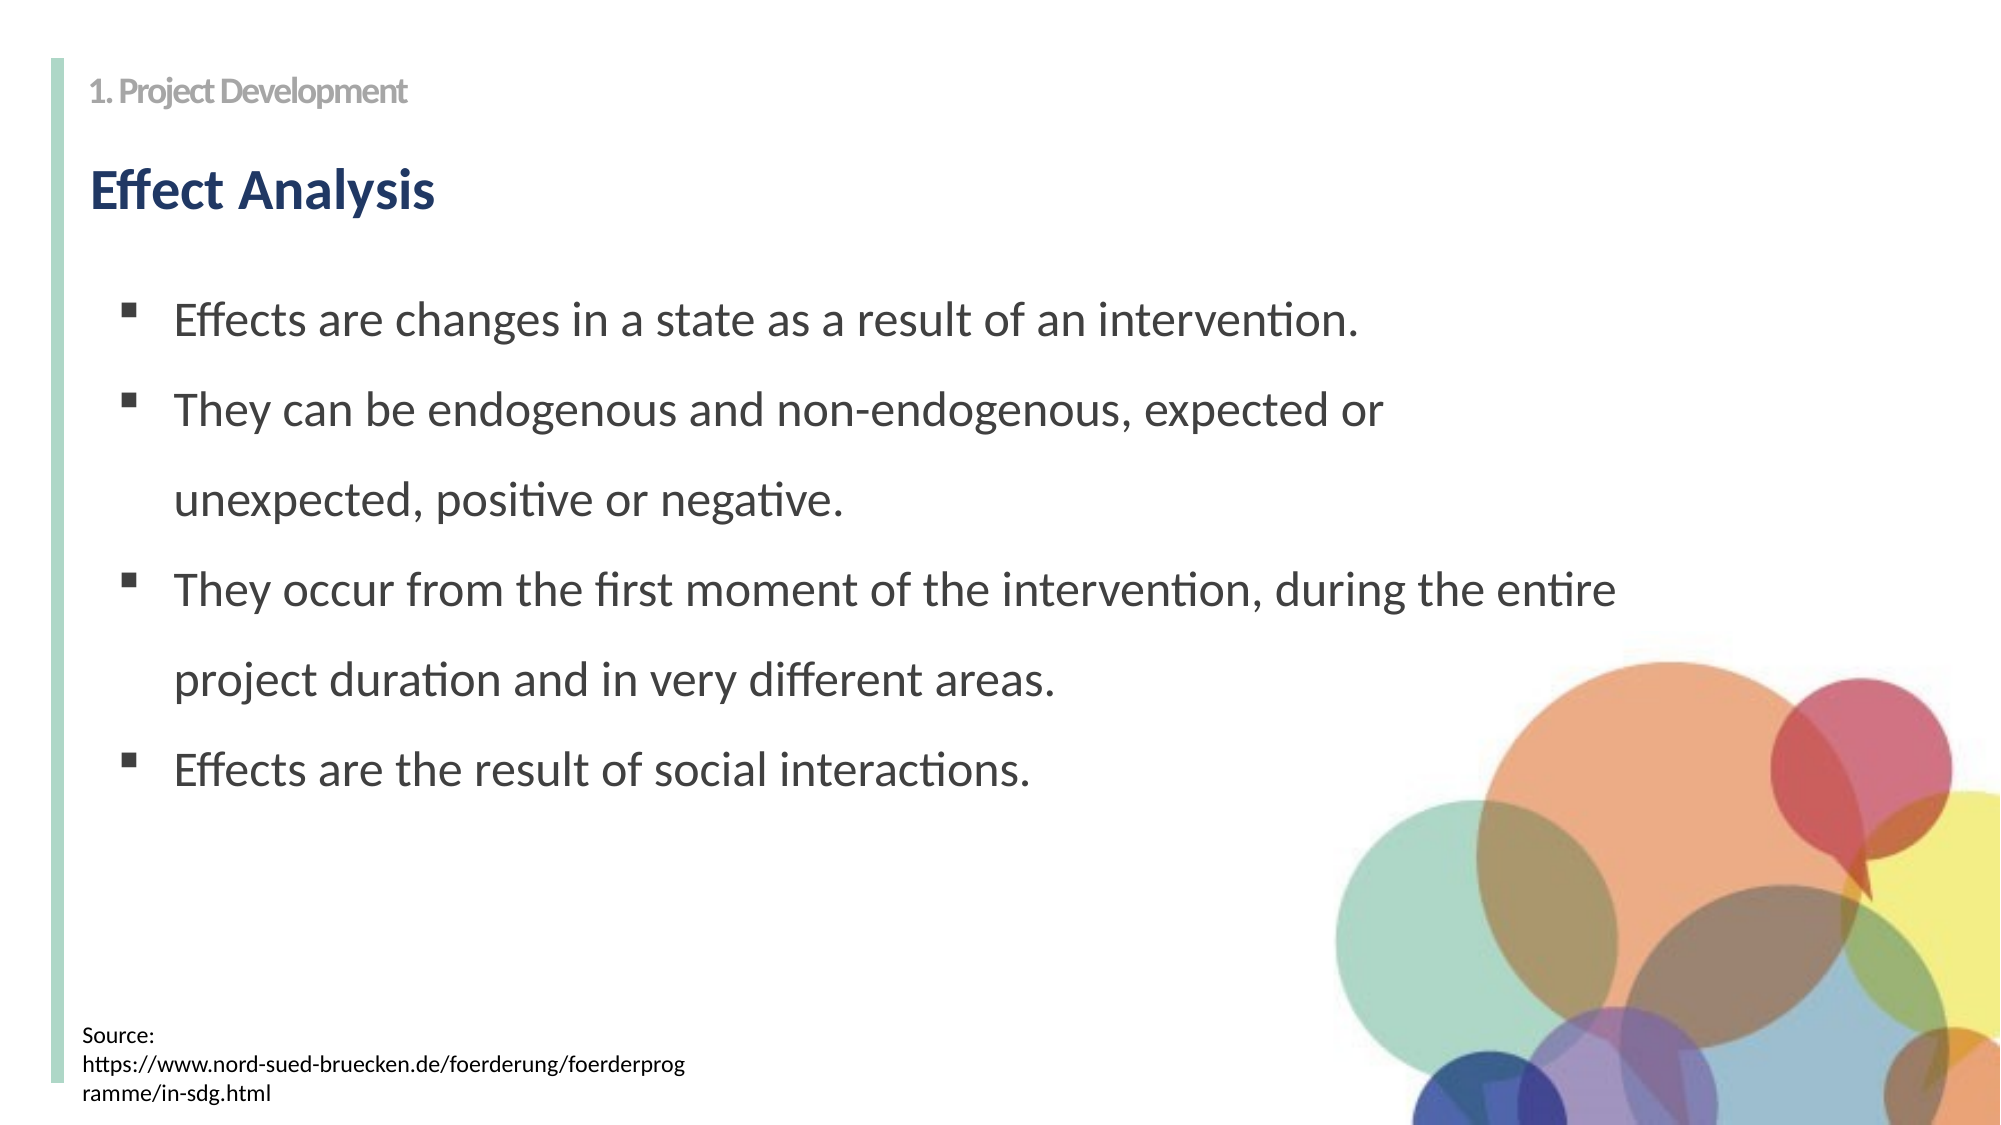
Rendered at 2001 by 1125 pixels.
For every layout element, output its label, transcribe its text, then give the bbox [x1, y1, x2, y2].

text_box Effects are changes in a state as a result of an intervention. They can be endogenous and non-endogenous, expected or unexpected, positive or negative. They occur from the first moment of the intervention, during the entire project duration and in very different areas. Effects are the result of social interactions. [102, 249, 1638, 805]
text_box 1. Project Development [72, 58, 424, 118]
text_box Effect Analysis [64, 115, 451, 229]
picture [1081, 631, 2000, 1125]
text_box Source: https://www.nord-sued-bruecken.de/foerderung/foerderprogramme/in-sdg.html [82, 1019, 693, 1106]
